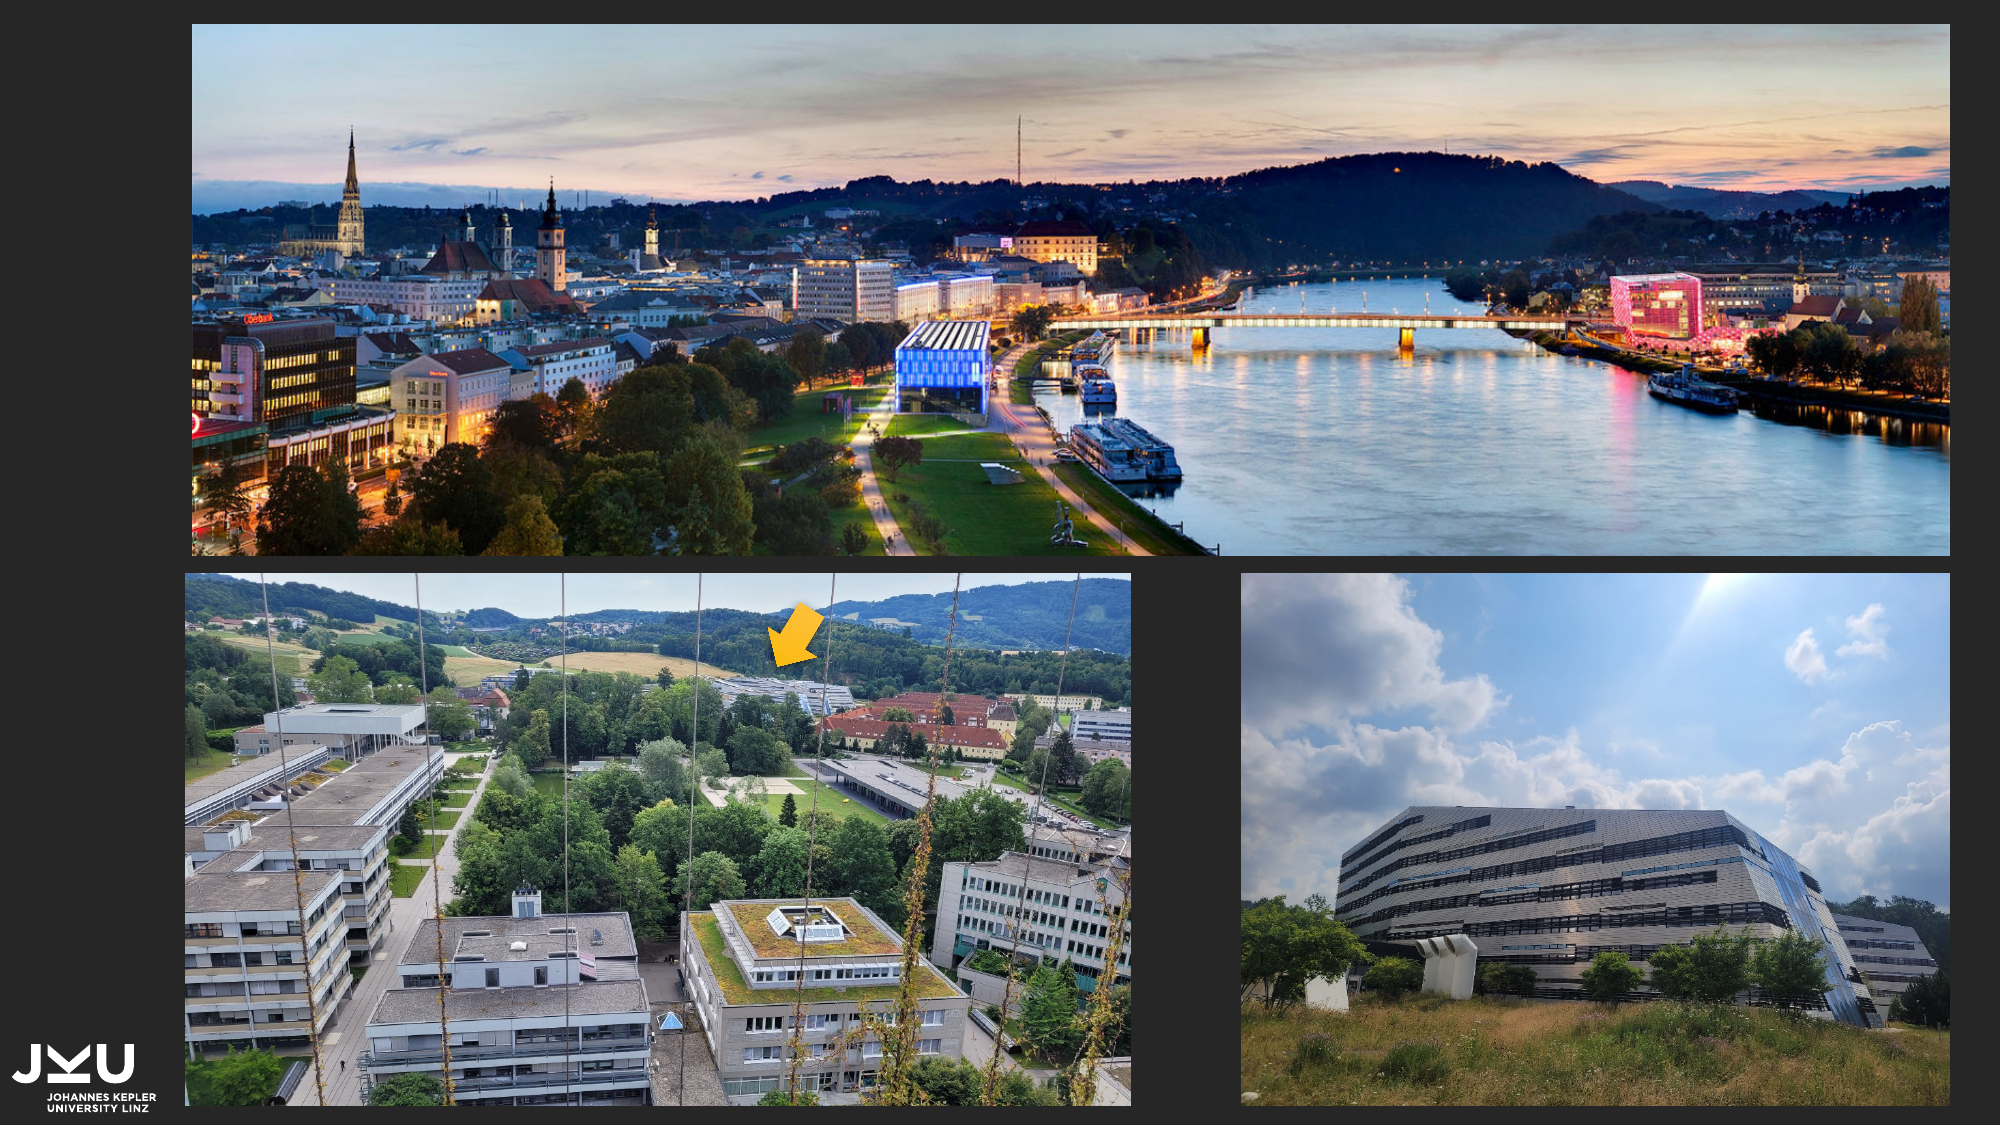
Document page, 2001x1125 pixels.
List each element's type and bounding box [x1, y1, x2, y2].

picture [185, 573, 1131, 1106]
picture [1241, 573, 1950, 1106]
picture [192, 24, 1950, 556]
